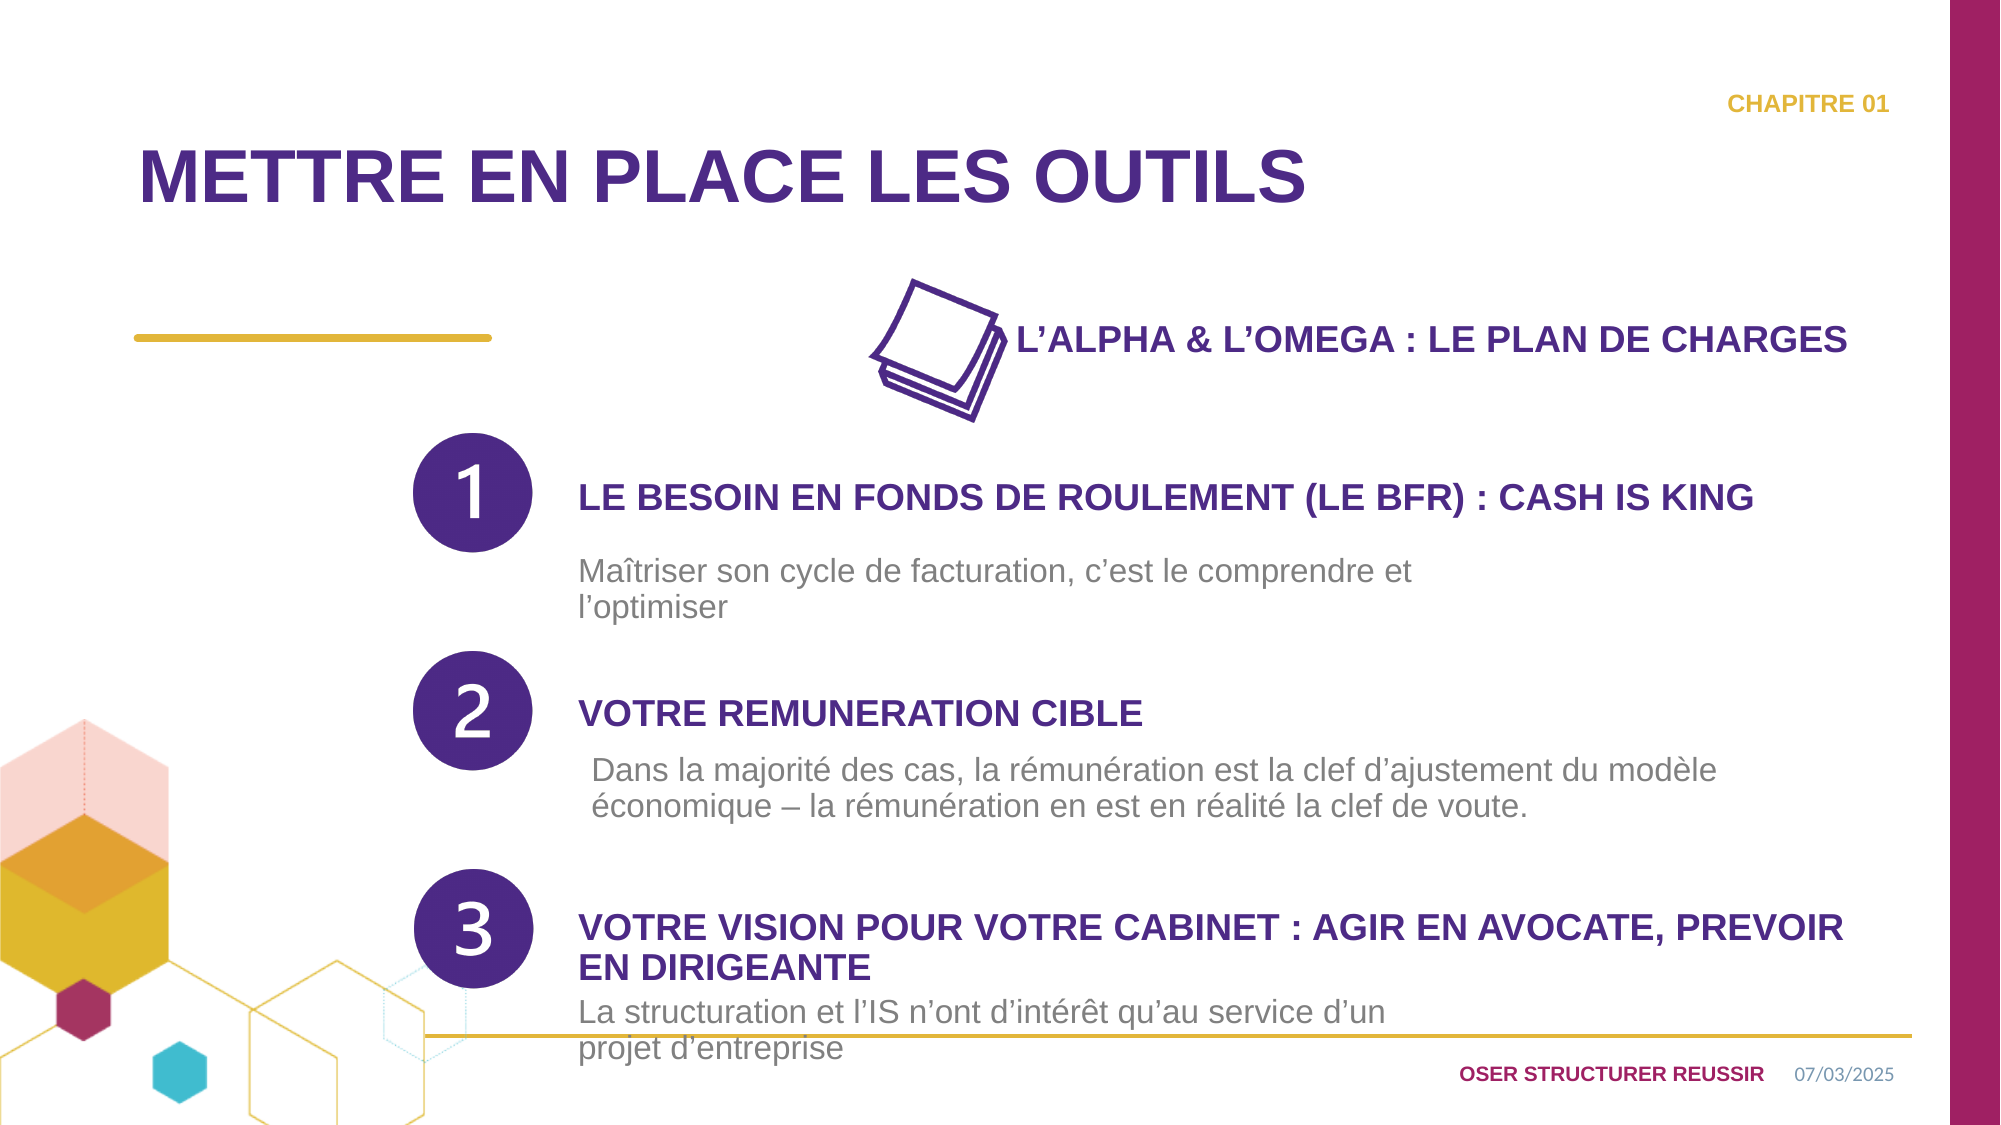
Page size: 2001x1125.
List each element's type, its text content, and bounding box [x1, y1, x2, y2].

footer OSER STRUCTURER REUSSIR [1429, 1042, 1780, 1103]
text_box L’ALPHA & L’OMEGA : LE PLAN DE CHARGES [999, 312, 2000, 487]
text_box Maîtriser son cycle de facturation, c’est le comprendre et l’optimiser [562, 546, 1429, 685]
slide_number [1780, 1042, 2000, 1103]
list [397, 417, 548, 568]
picture [0, 635, 815, 1125]
text_box LE BESOIN EN FONDS DE ROULEMENT (LE BFR) : CASH IS KING [562, 470, 1780, 539]
picture [863, 275, 1014, 426]
title METTRE EN PLACE LES OUTILS [123, 130, 1849, 291]
text_box VOTRE VISION POUR VOTRE CABINET : AGIR EN AVOCATE, PREVOIR EN DIRIGEANTE [562, 900, 1923, 969]
text_box La structuration et l’IS n’ont d’intérêt qu’au service d’un projet d’entreprise [562, 987, 1429, 1125]
text_box VOTRE REMUNERATION CIBLE [562, 686, 1602, 755]
text_box Dans la majorité des cas, la rémunération est la clef d’ajustement du modèle économique – la rémunération en est en réalité la clef de voute. [575, 745, 1876, 884]
